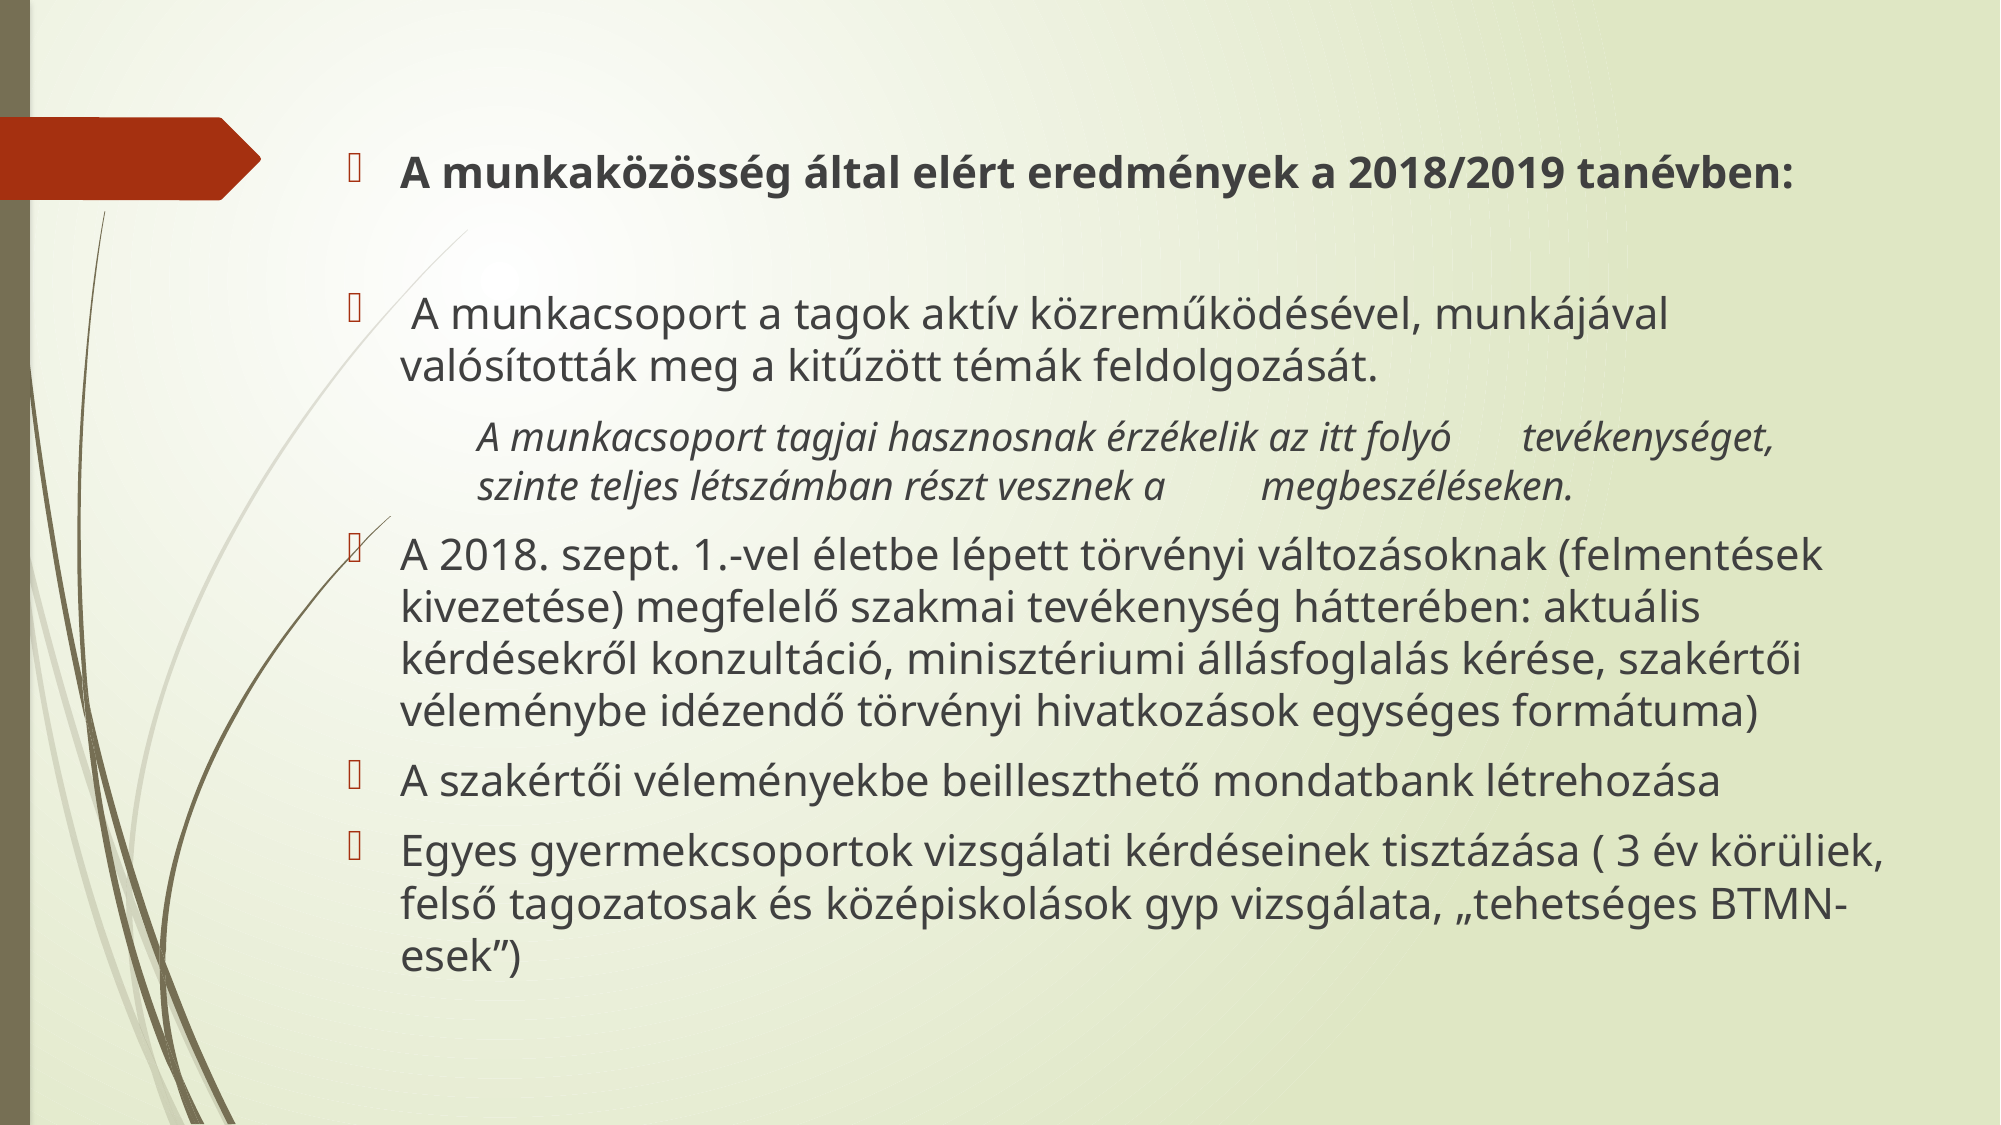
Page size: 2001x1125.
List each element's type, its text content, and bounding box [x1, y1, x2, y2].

list A munkaközösség által elért eredmények a 2018/2019 tanévben: A munkacsoport a tagok aktív közreműködésével, munkájával valósították meg a kitűzött témák feldolgozását. A munkacsoport tagjai hasznosnak érzékelik az itt folyó tevékenységet, szinte teljes létszámban részt vesznek a megbeszéléseken. A 2018. szept. 1.-vel életbe lépett törvényi változásoknak (felmentések kivezetése) megfelelő szakmai tevékenység hátterében: aktuális kérdésekről konzultáció, minisztériumi állásfoglalás kérése, szakértői véleménybe idézendő törvényi hivatkozások egységes formátuma) A szakértői véleményekbe beilleszthető mondatbank létrehozása Egyes gyermekcsoportok vizsgálati kérdéseinek tisztázása ( 3 év körüliek, felső tagozatosak és középiskolások gyp vizsgálata, „tehetséges BTMN-esek”) [332, 138, 1910, 1006]
